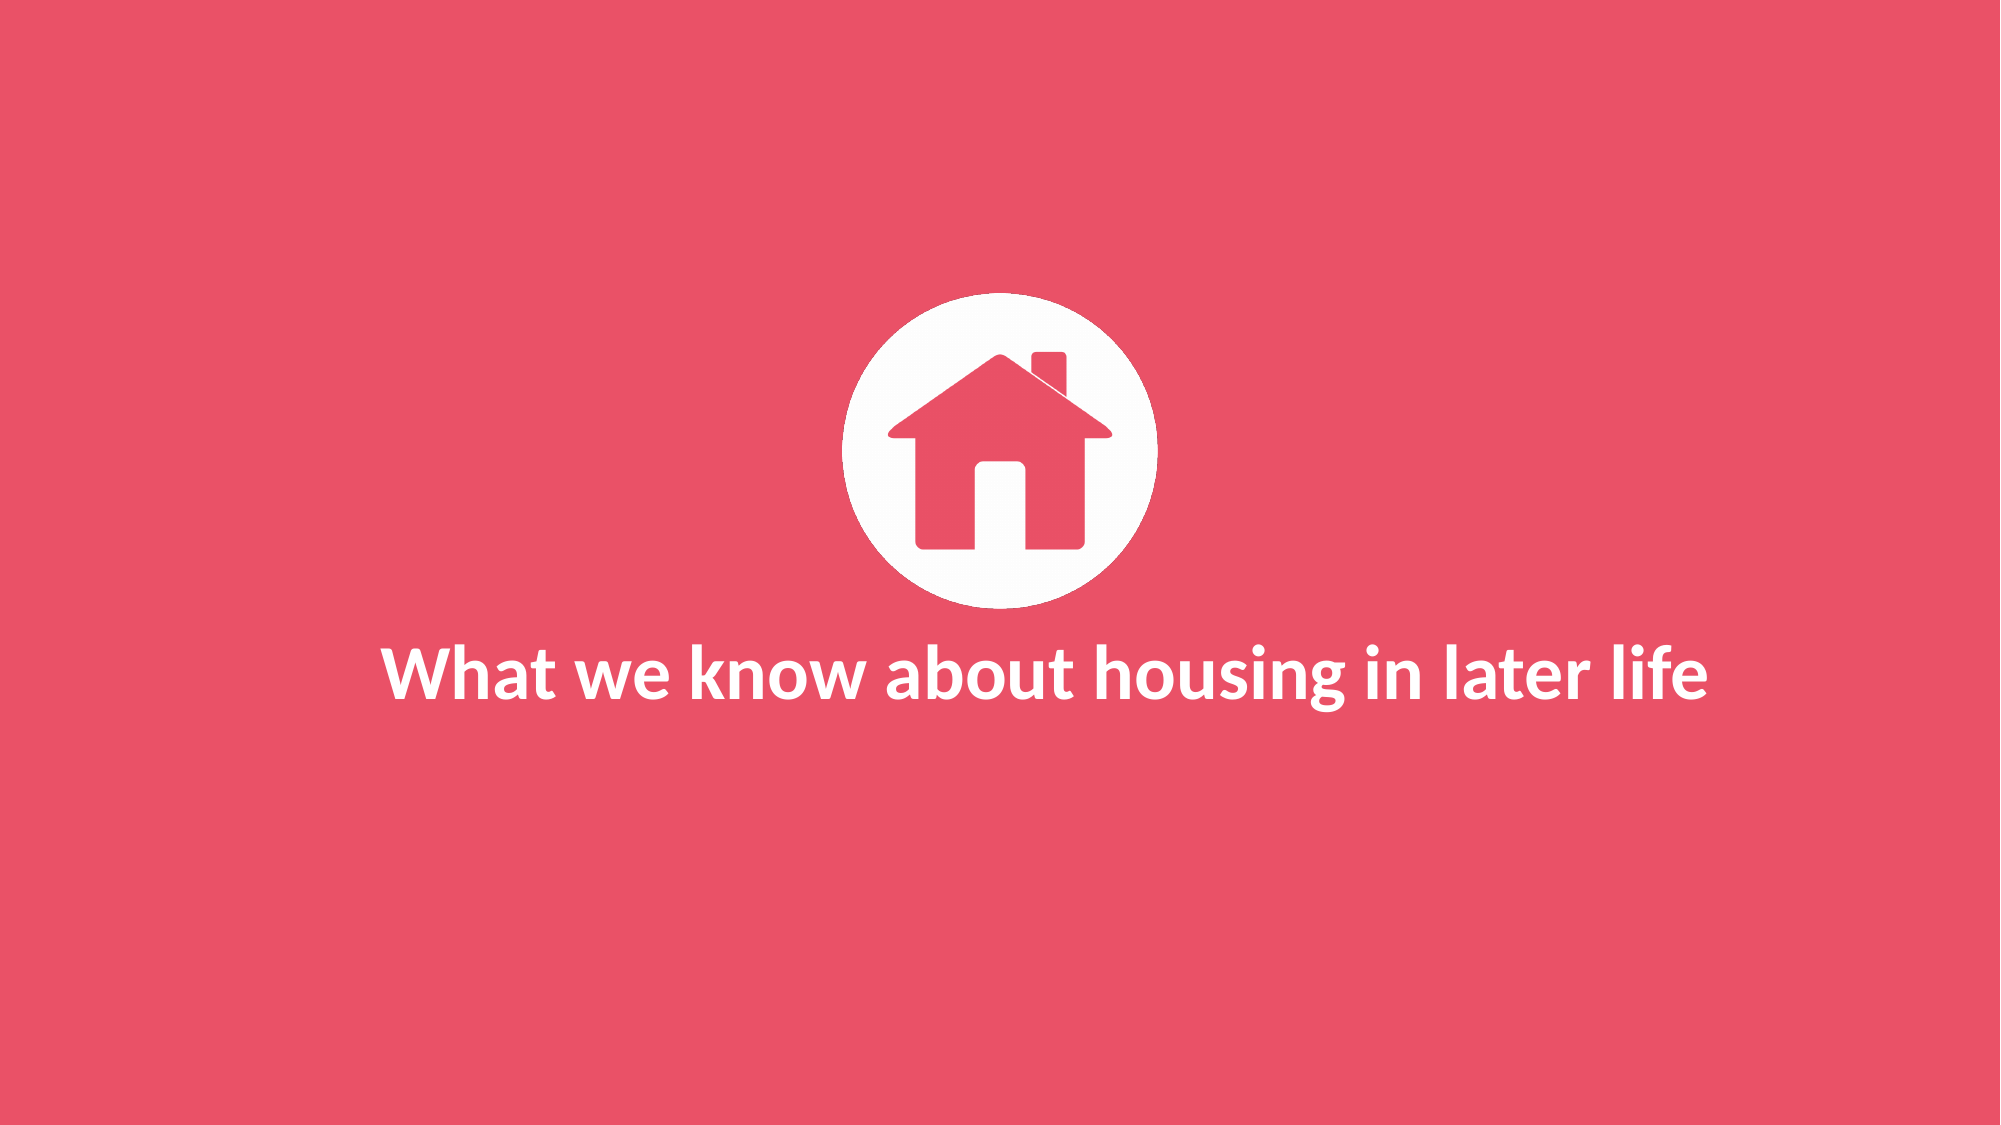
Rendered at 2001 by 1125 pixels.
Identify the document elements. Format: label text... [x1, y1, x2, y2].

picture [842, 293, 1158, 609]
text_box What we know about housing in later life [309, 614, 1782, 723]
